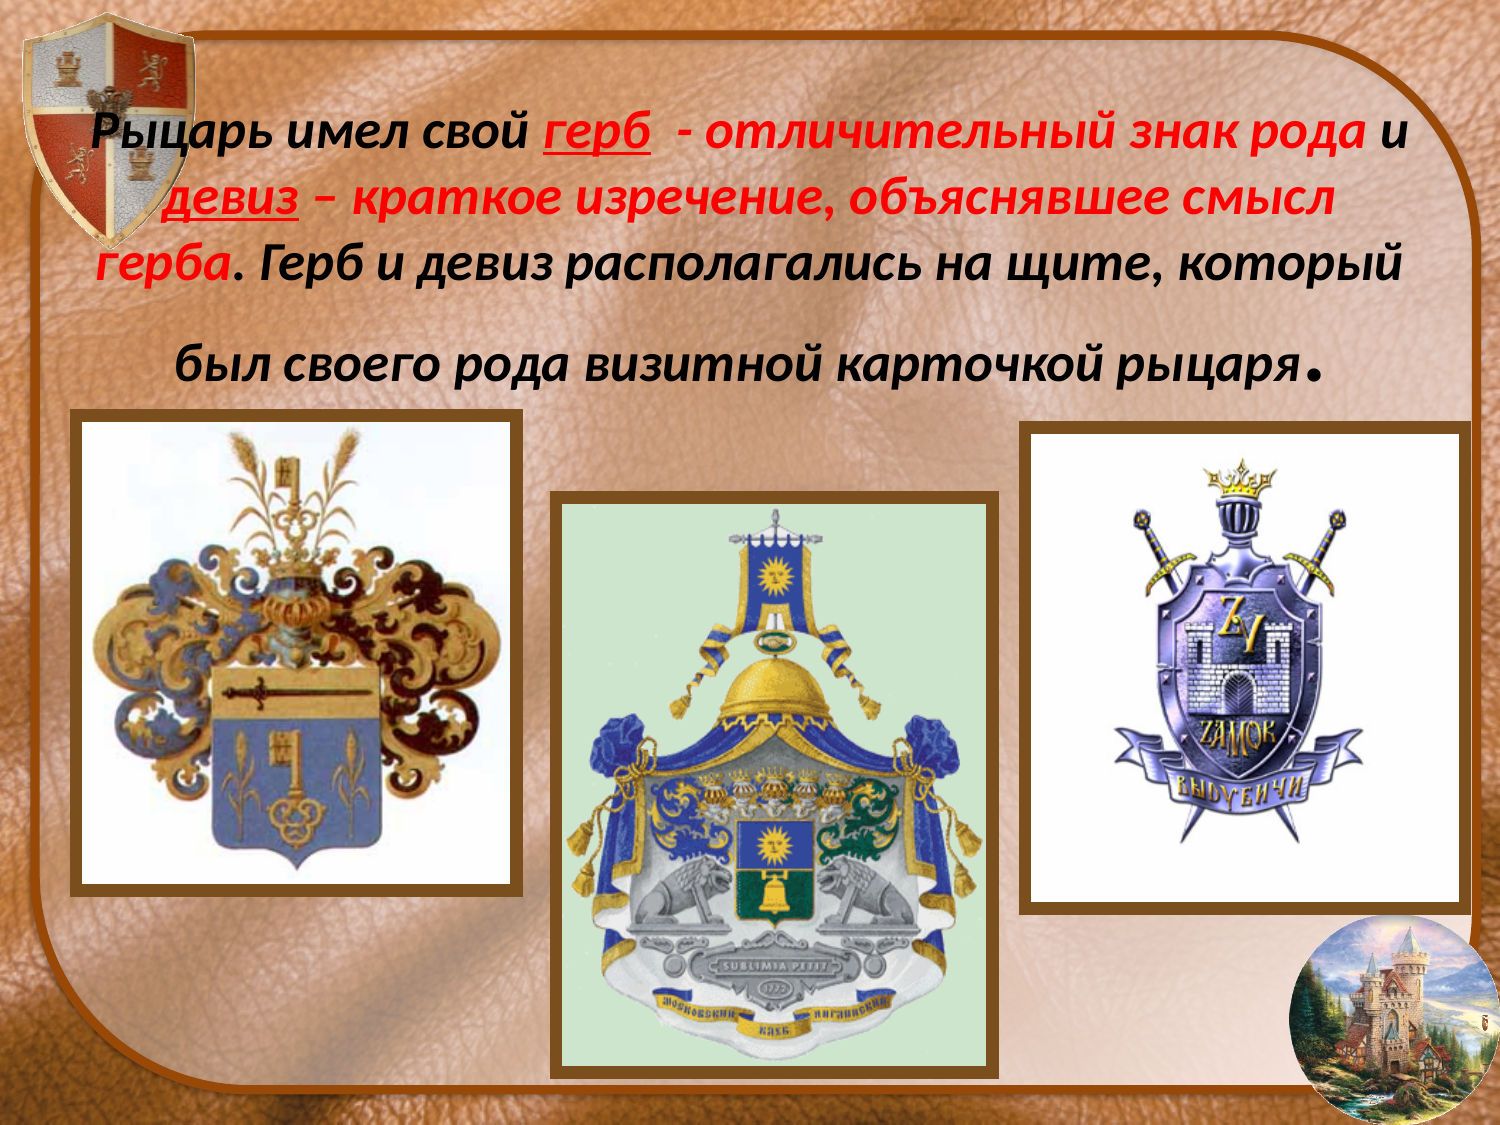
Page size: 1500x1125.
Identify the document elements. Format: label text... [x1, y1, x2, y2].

title Рыцарь имел свой герб - отличительный знак рода и девиз – краткое изречение, объяснявшее смысл герба. Герб и девиз располагались на щите, который был своего рода визитной карточкой рыцаря. [75, 82, 1425, 411]
picture [0, 0, 1500, 1125]
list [81, 421, 511, 885]
